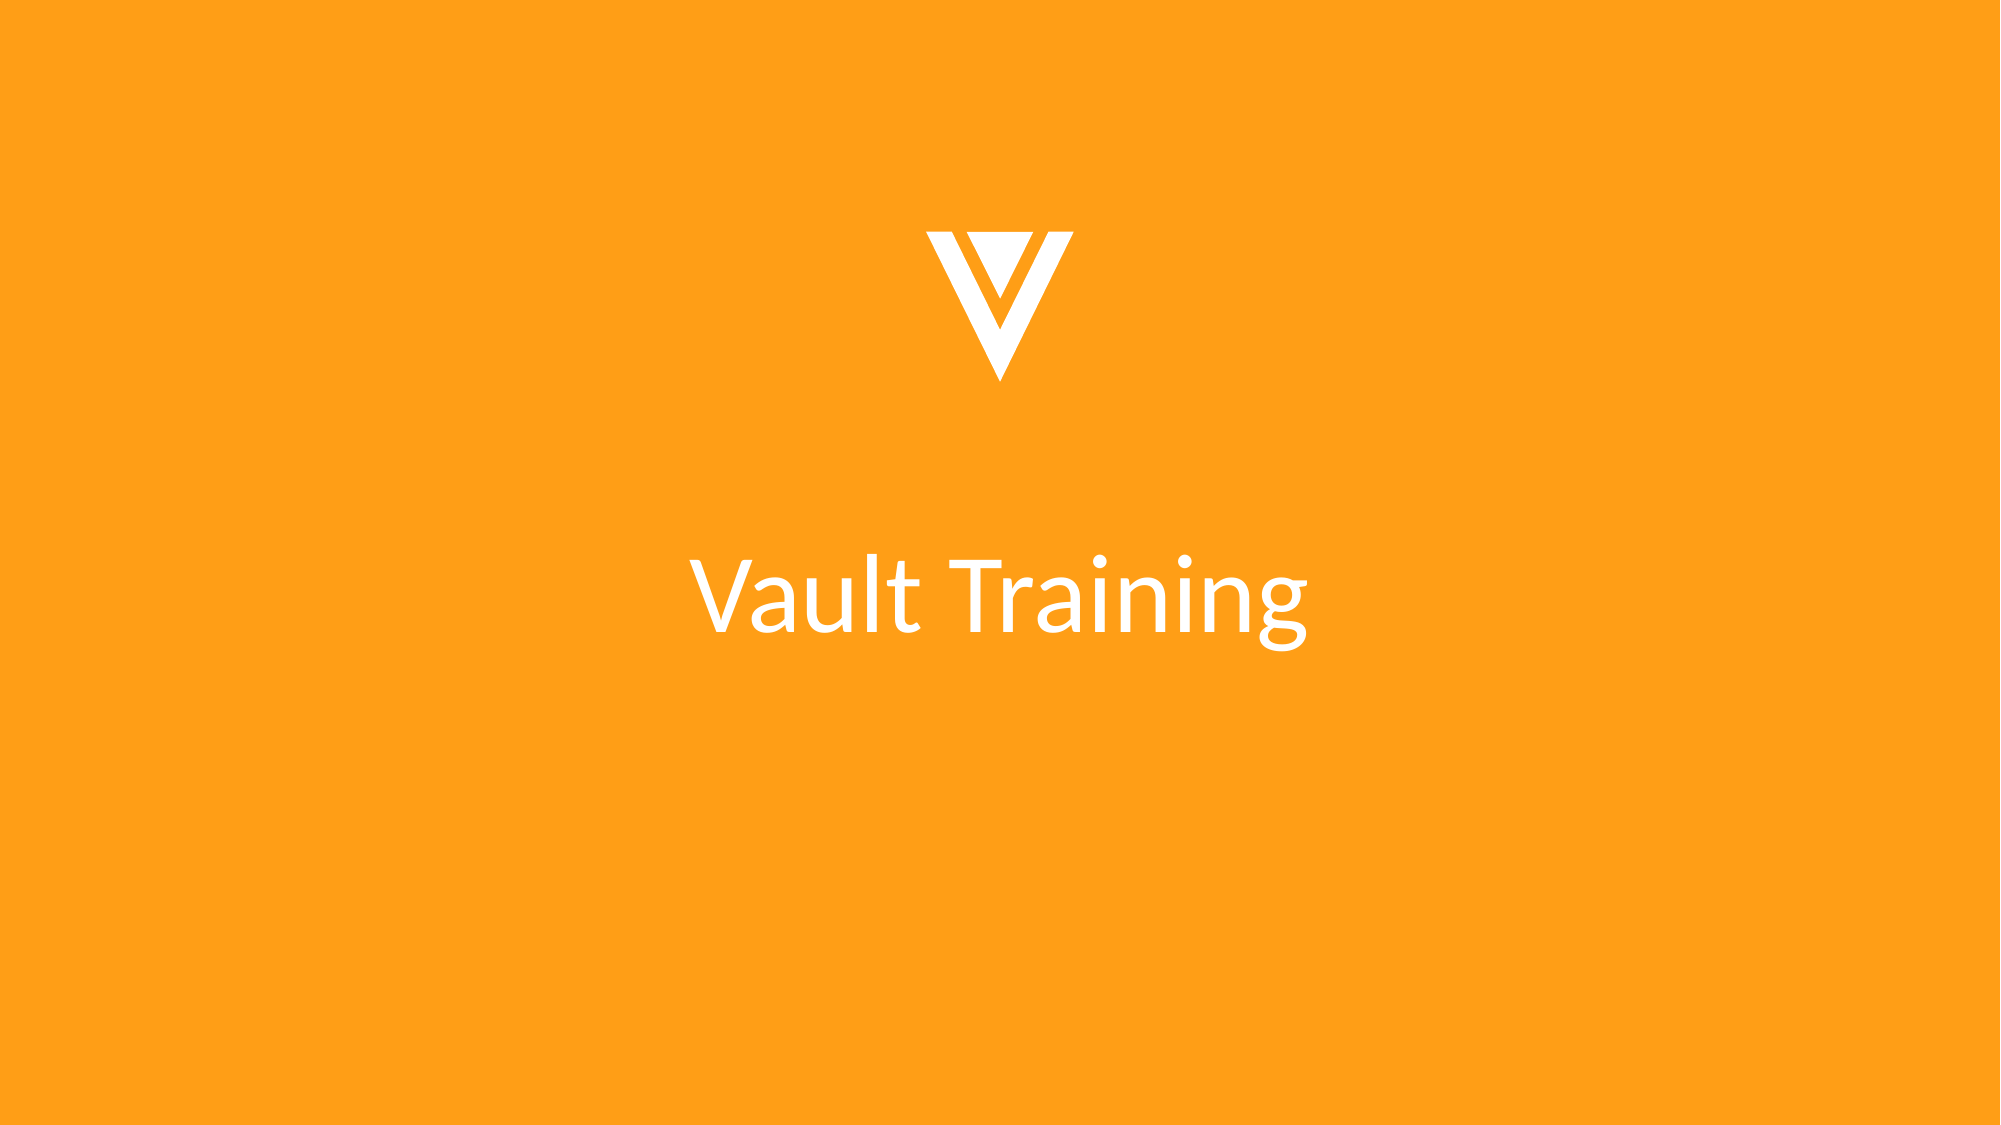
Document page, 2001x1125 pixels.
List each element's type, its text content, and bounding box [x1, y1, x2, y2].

title Vault Training [249, 267, 1750, 660]
